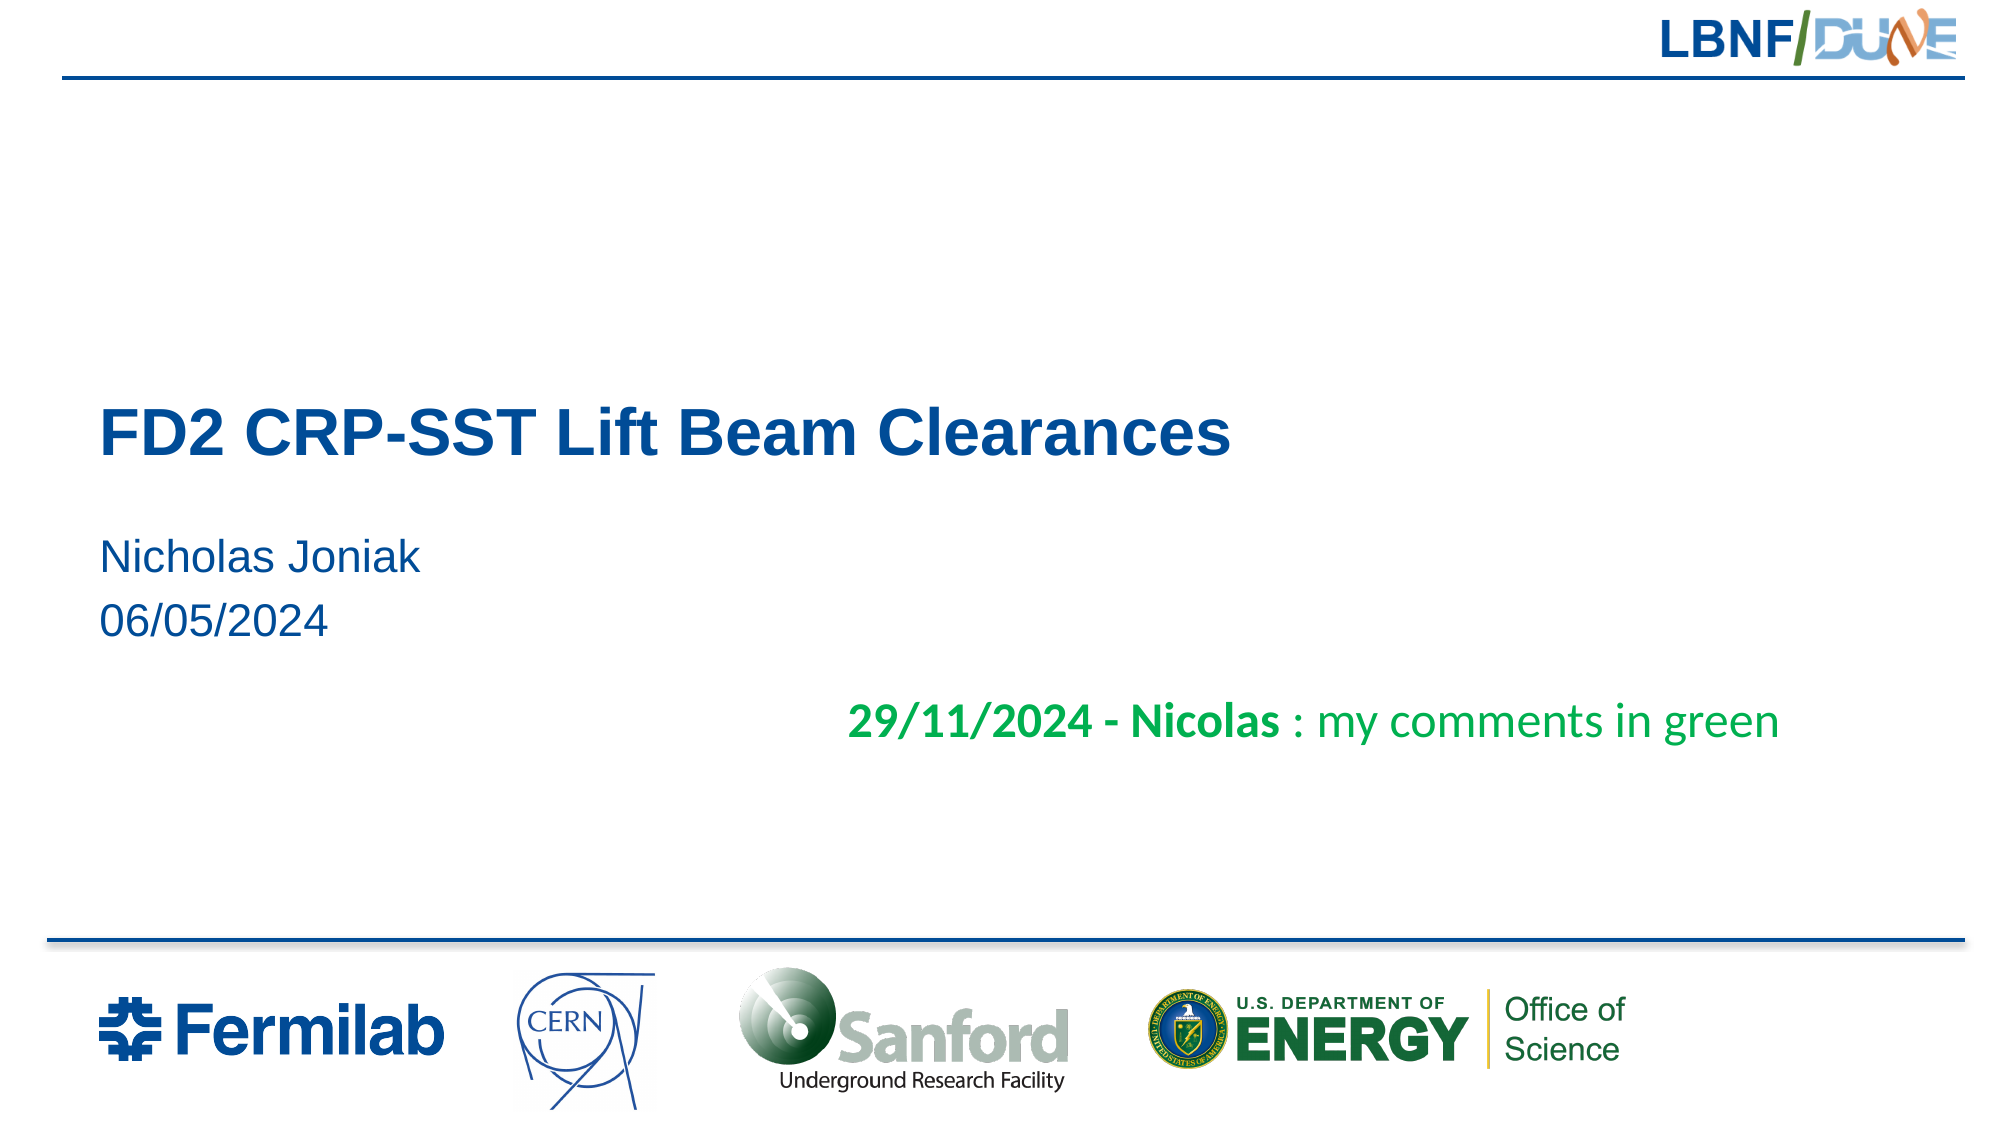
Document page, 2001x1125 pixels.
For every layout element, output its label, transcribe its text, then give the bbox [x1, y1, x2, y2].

picture [1658, 6, 1956, 68]
text_box 29/11/2024 - Nicolas : my comments in green [821, 679, 1817, 755]
title FD2 CRP-SST Lift Beam Clearances [99, 280, 1914, 469]
picture [1148, 989, 1626, 1069]
picture [99, 997, 444, 1061]
picture [698, 952, 1107, 1106]
picture [513, 970, 657, 1112]
list Nicholas Joniak 06/05/2024 [99, 526, 1914, 809]
